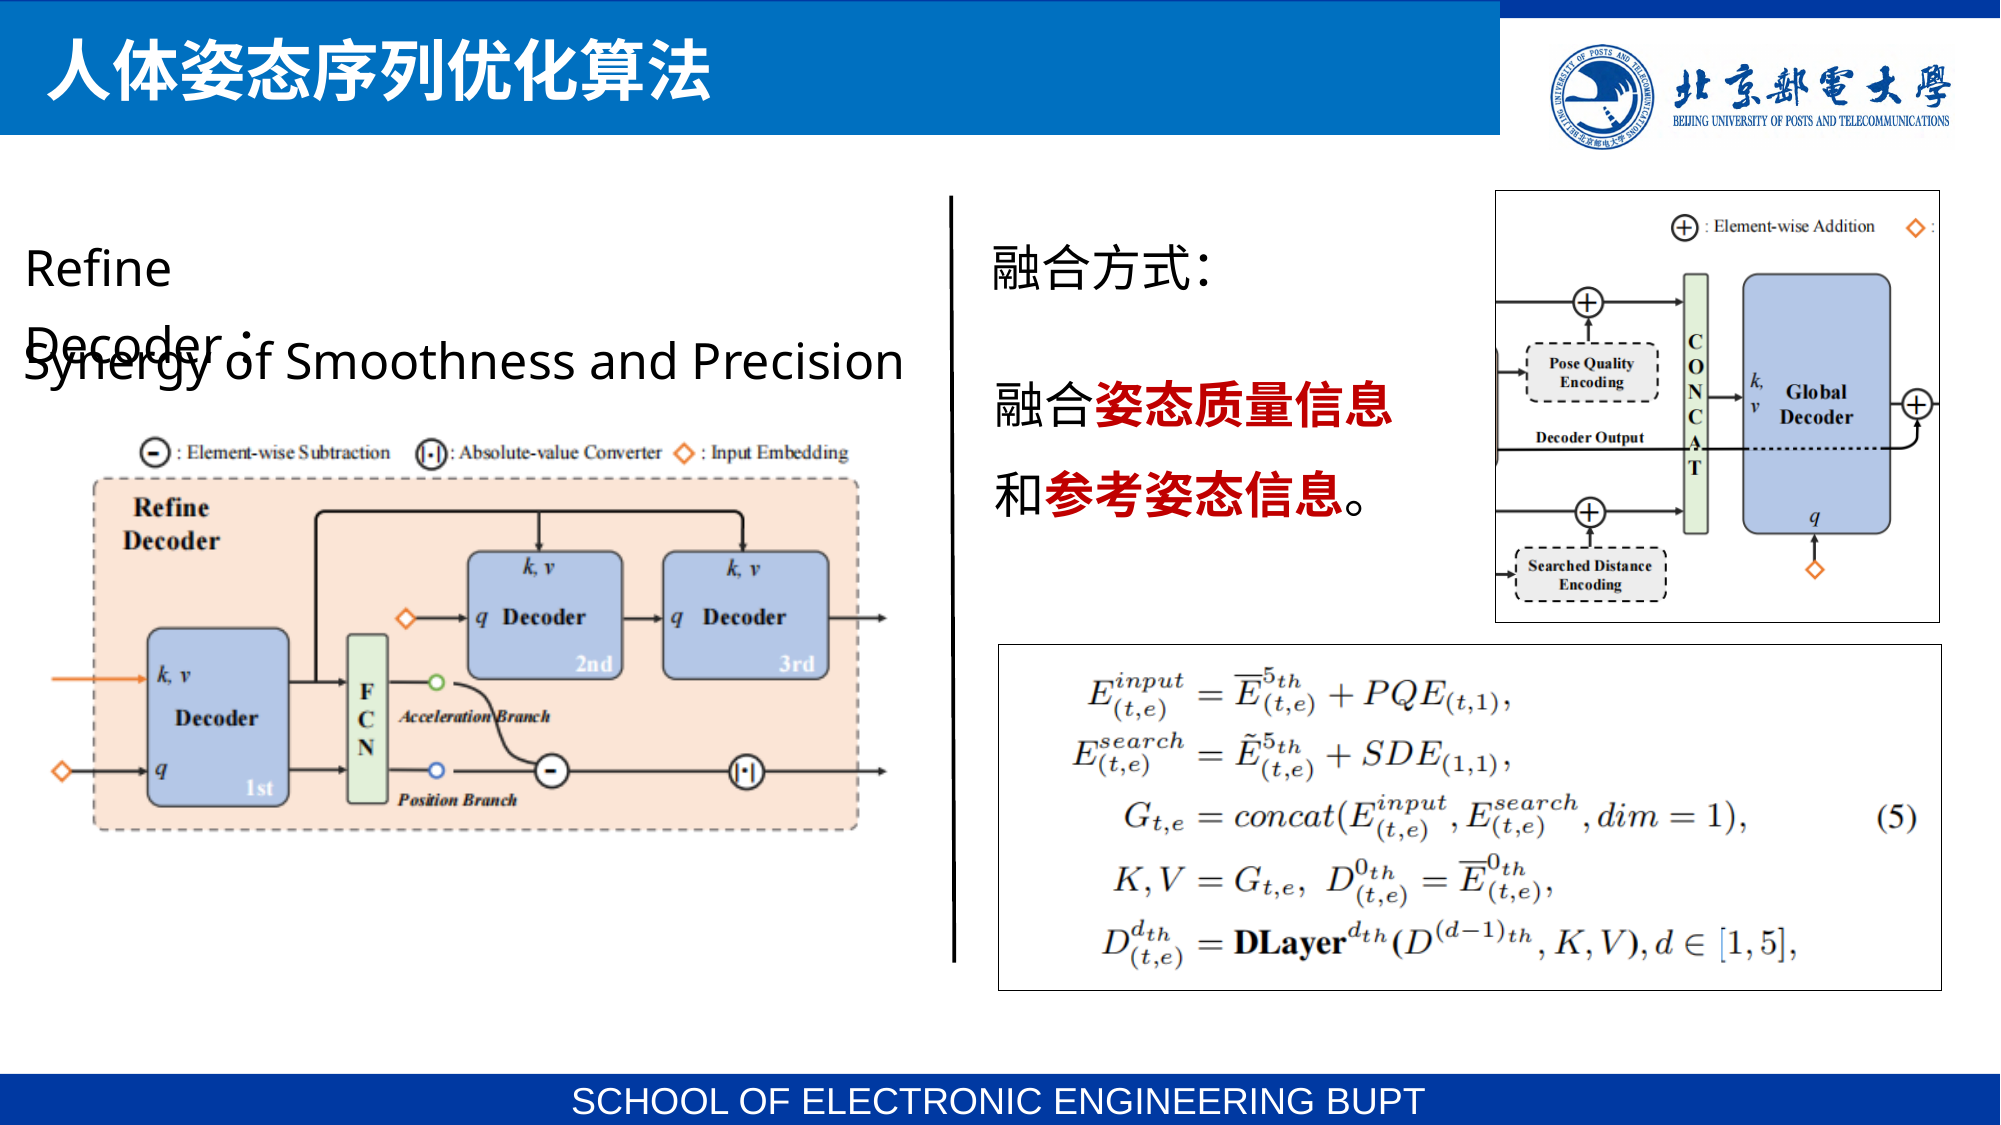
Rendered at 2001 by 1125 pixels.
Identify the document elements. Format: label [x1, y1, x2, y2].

picture [1548, 43, 1956, 151]
picture [1494, 190, 1941, 624]
text_box [950, 195, 955, 964]
picture [997, 644, 1942, 992]
text_box [0, 0, 2000, 1125]
picture [19, 419, 906, 856]
